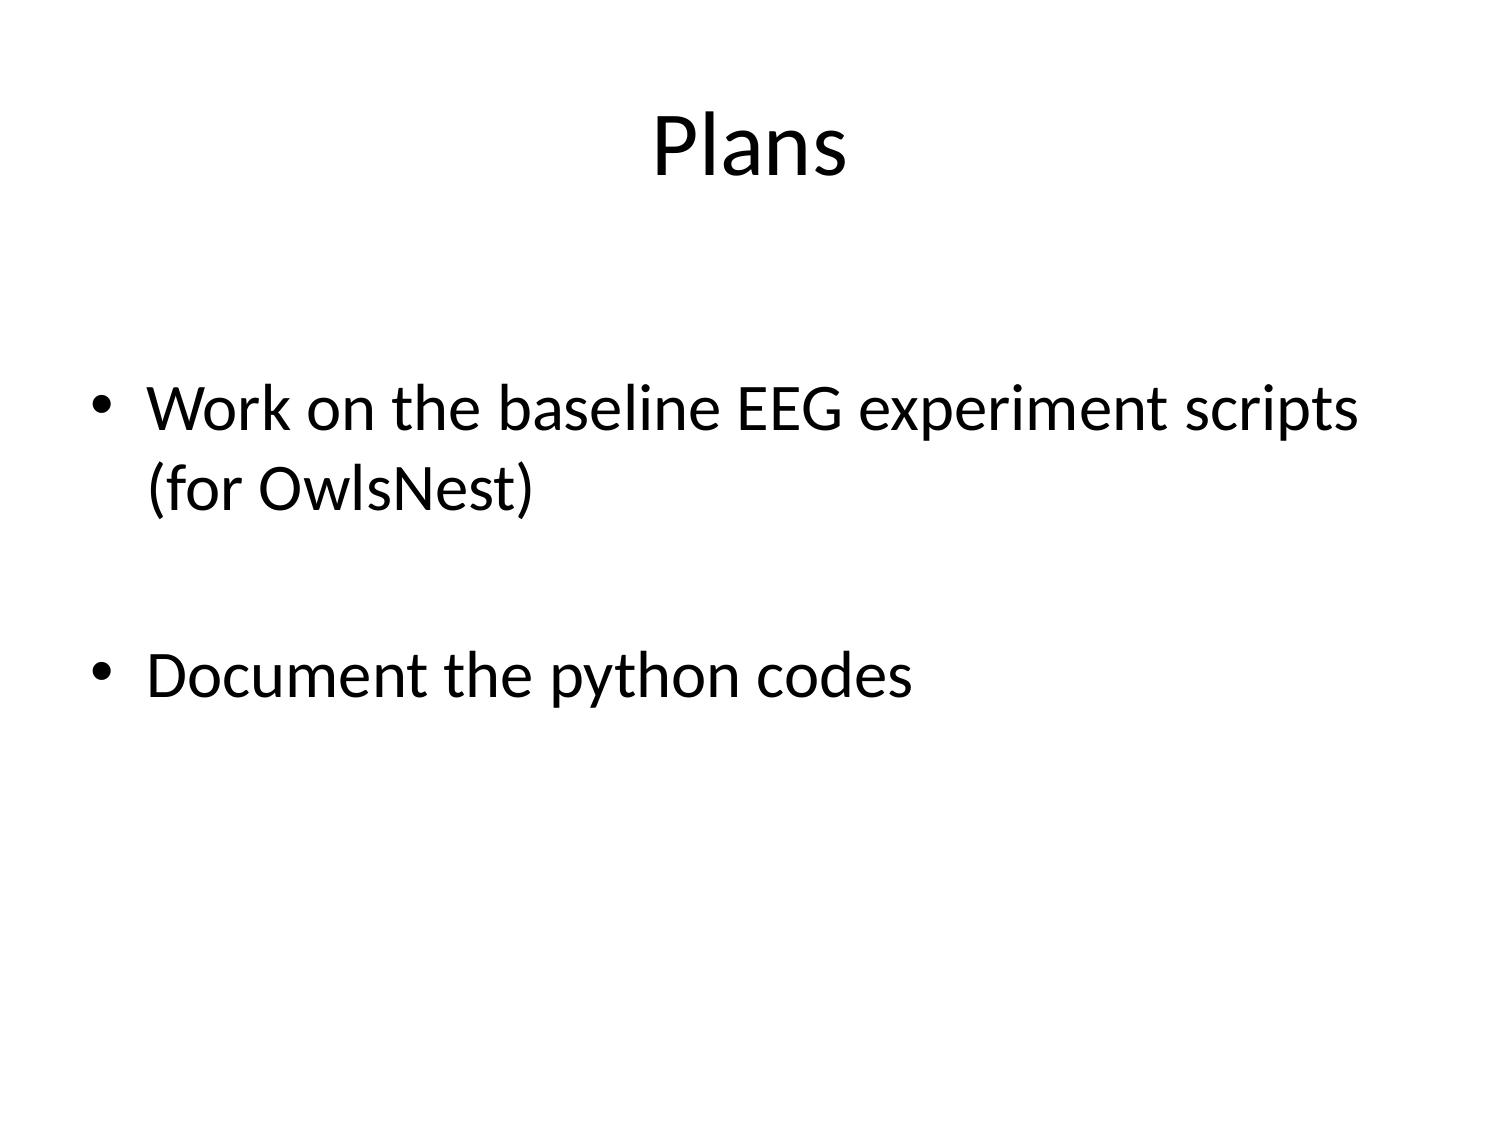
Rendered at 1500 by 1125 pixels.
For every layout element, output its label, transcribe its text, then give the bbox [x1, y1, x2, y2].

list Work on the baseline EEG experiment scripts (for OwlsNest) Document the python codes [75, 262, 1425, 1005]
title Plans [75, 45, 1425, 233]
